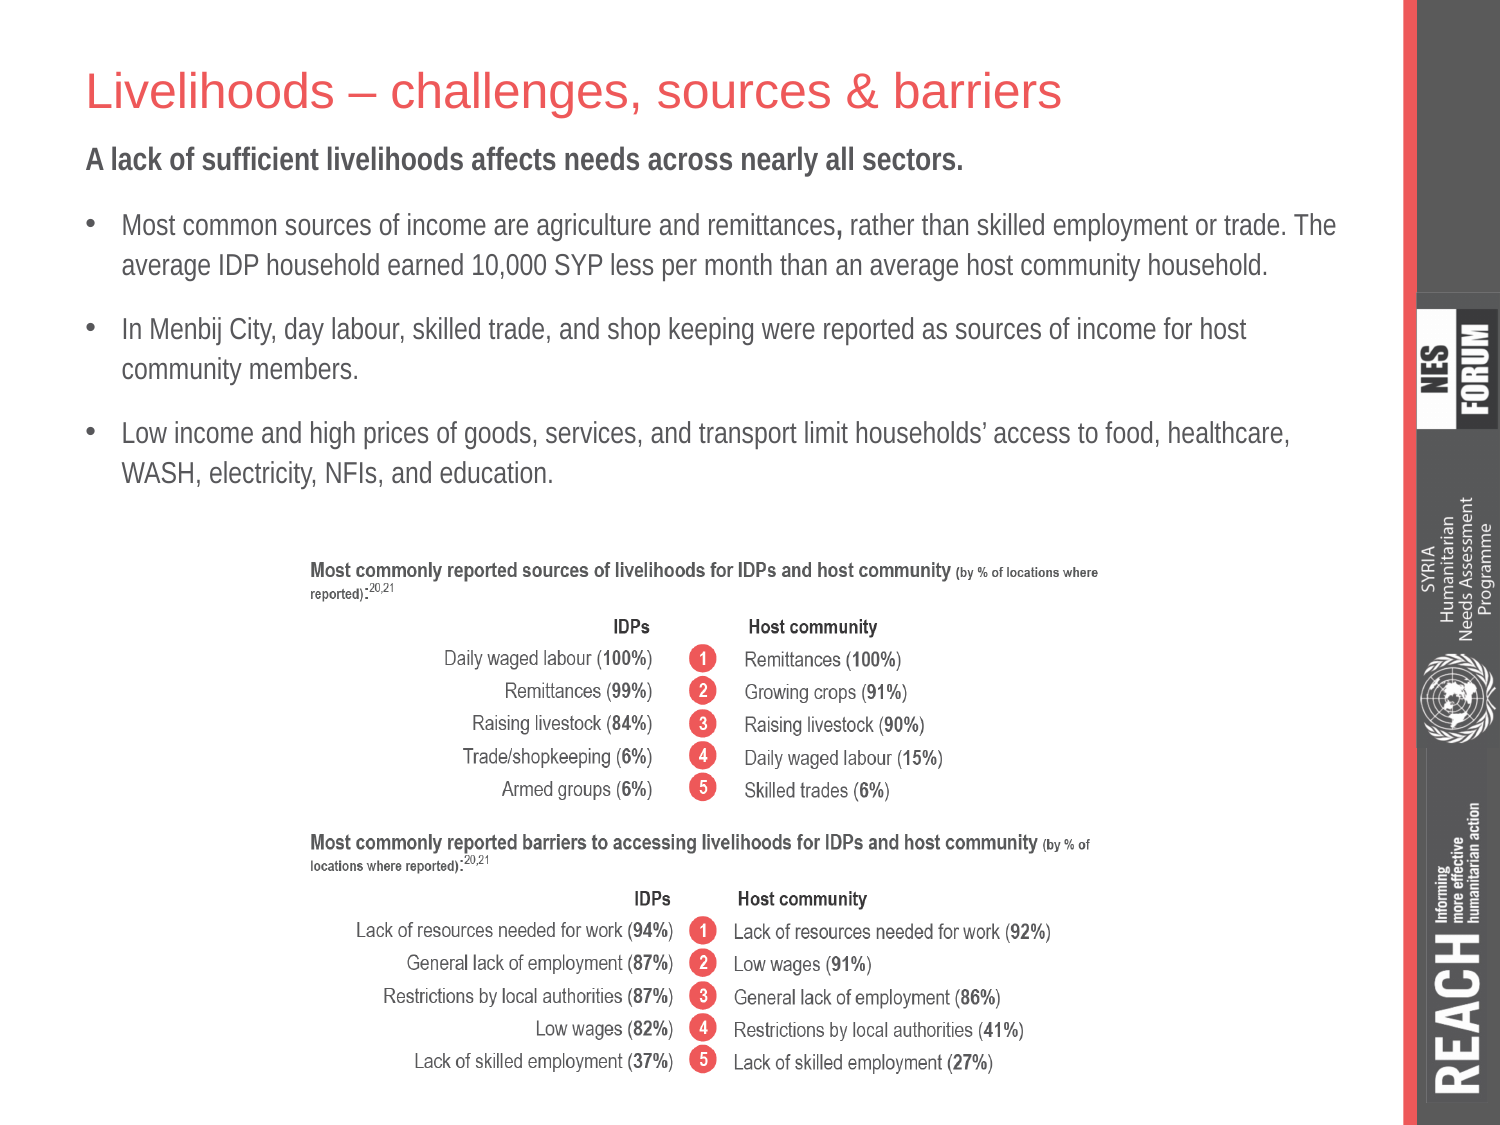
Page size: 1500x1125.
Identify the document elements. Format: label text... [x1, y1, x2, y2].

picture [1427, 748, 1488, 1103]
list A lack of sufficient livelihoods affects needs across nearly all sectors. Most common sources of income are agriculture and remittances, rather than skilled employment or trade. The average IDP household earned 10,000 SYP less per month than an average host community household. In Menbij City, day labour, skilled trade, and shop keeping were reported as sources of income for host community members. Low income and high prices of goods, services, and transport limit households’ access to food, healthcare, WASH, electricity, NFIs, and education. [70, 127, 1365, 526]
picture [303, 552, 1103, 1082]
title Livelihoods – challenges, sources & barriers [70, 45, 1358, 140]
